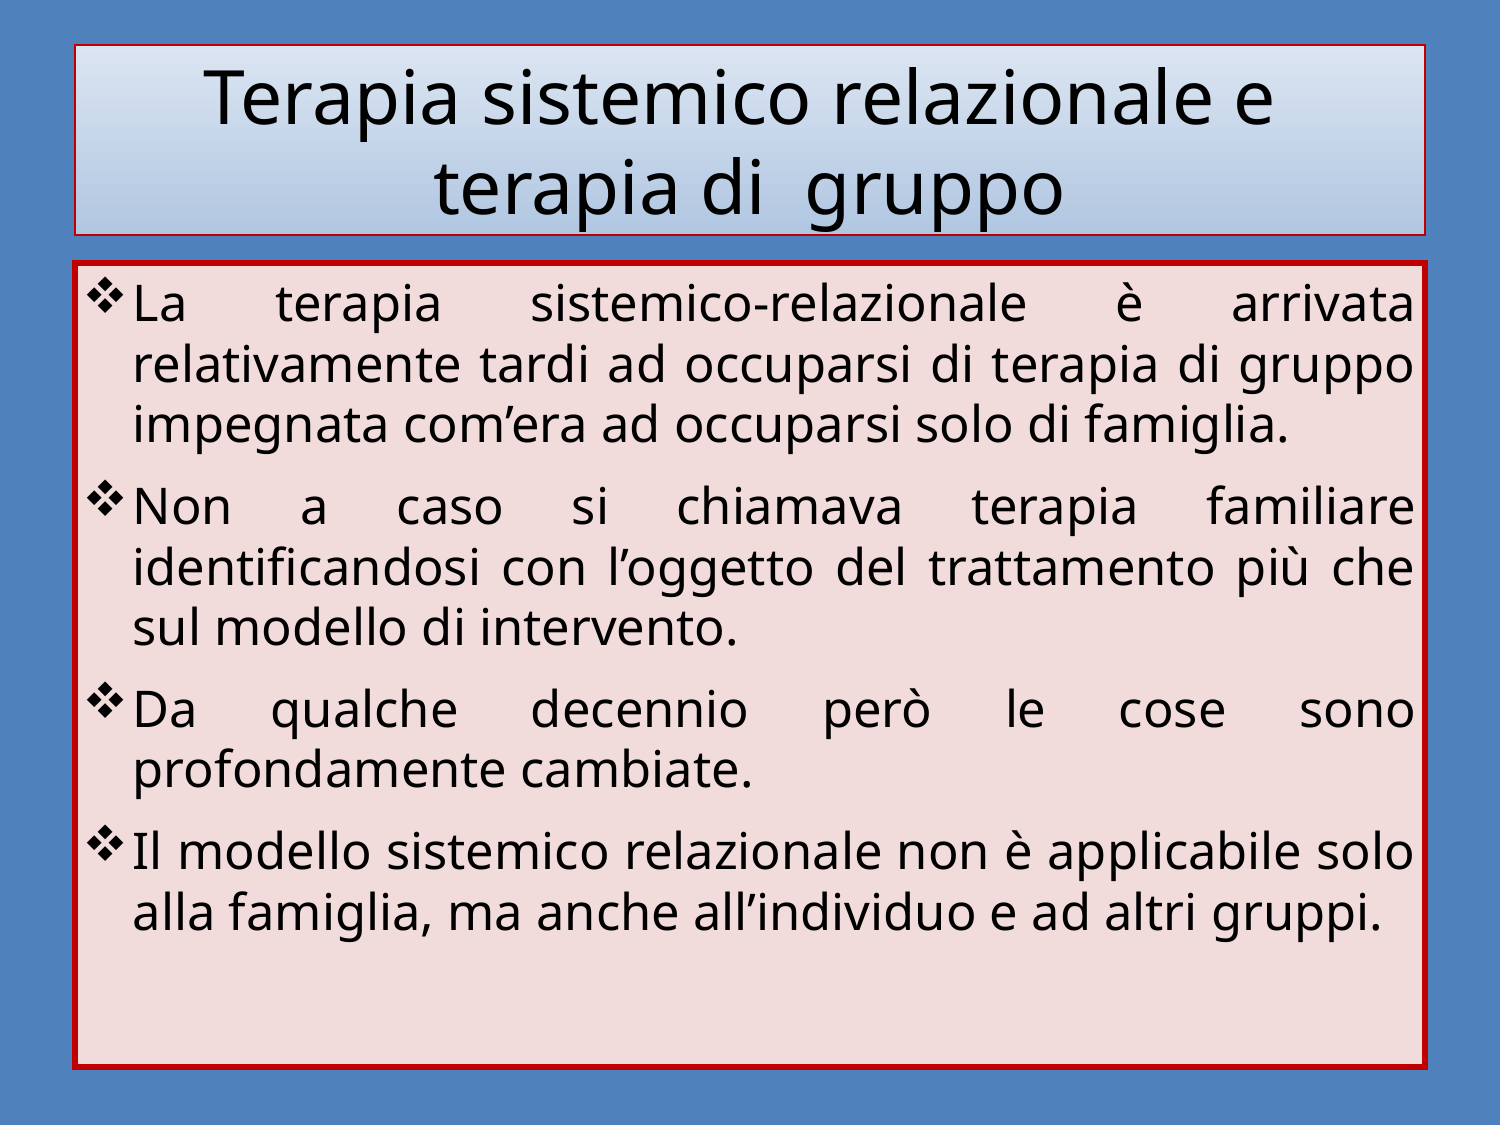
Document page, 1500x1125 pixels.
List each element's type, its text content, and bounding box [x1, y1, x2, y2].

title Terapia sistemico relazionale e terapia di gruppo [74, 44, 1426, 236]
list La terapia sistemico-relazionale è arrivata relativamente tardi ad occuparsi di terapia di gruppo impegnata com’era ad occuparsi solo di famiglia. Non a caso si chiamava terapia familiare identificandosi con l’oggetto del trattamento più che sul modello di intervento. Da qualche decennio però le cose sono profondamente cambiate. Il modello sistemico relazionale non è applicabile solo alla famiglia, ma anche all’individuo e ad altri gruppi. [74, 262, 1426, 1068]
